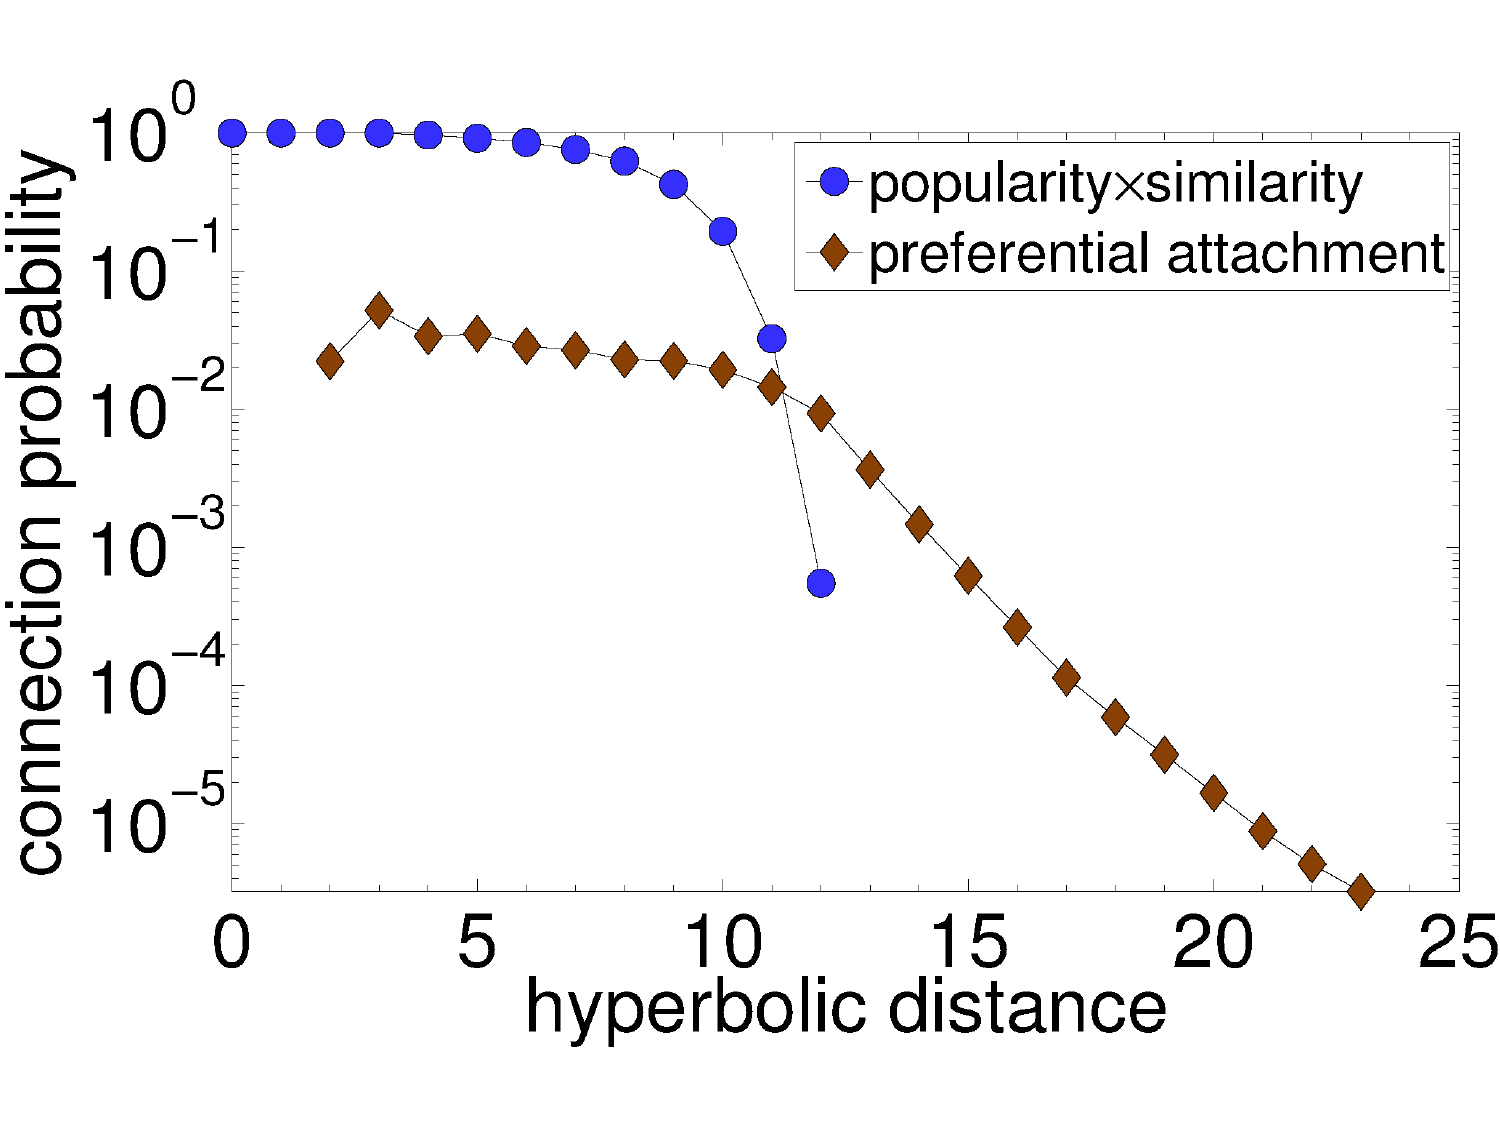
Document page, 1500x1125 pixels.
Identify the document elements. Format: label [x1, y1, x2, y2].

picture [0, 74, 1500, 1047]
